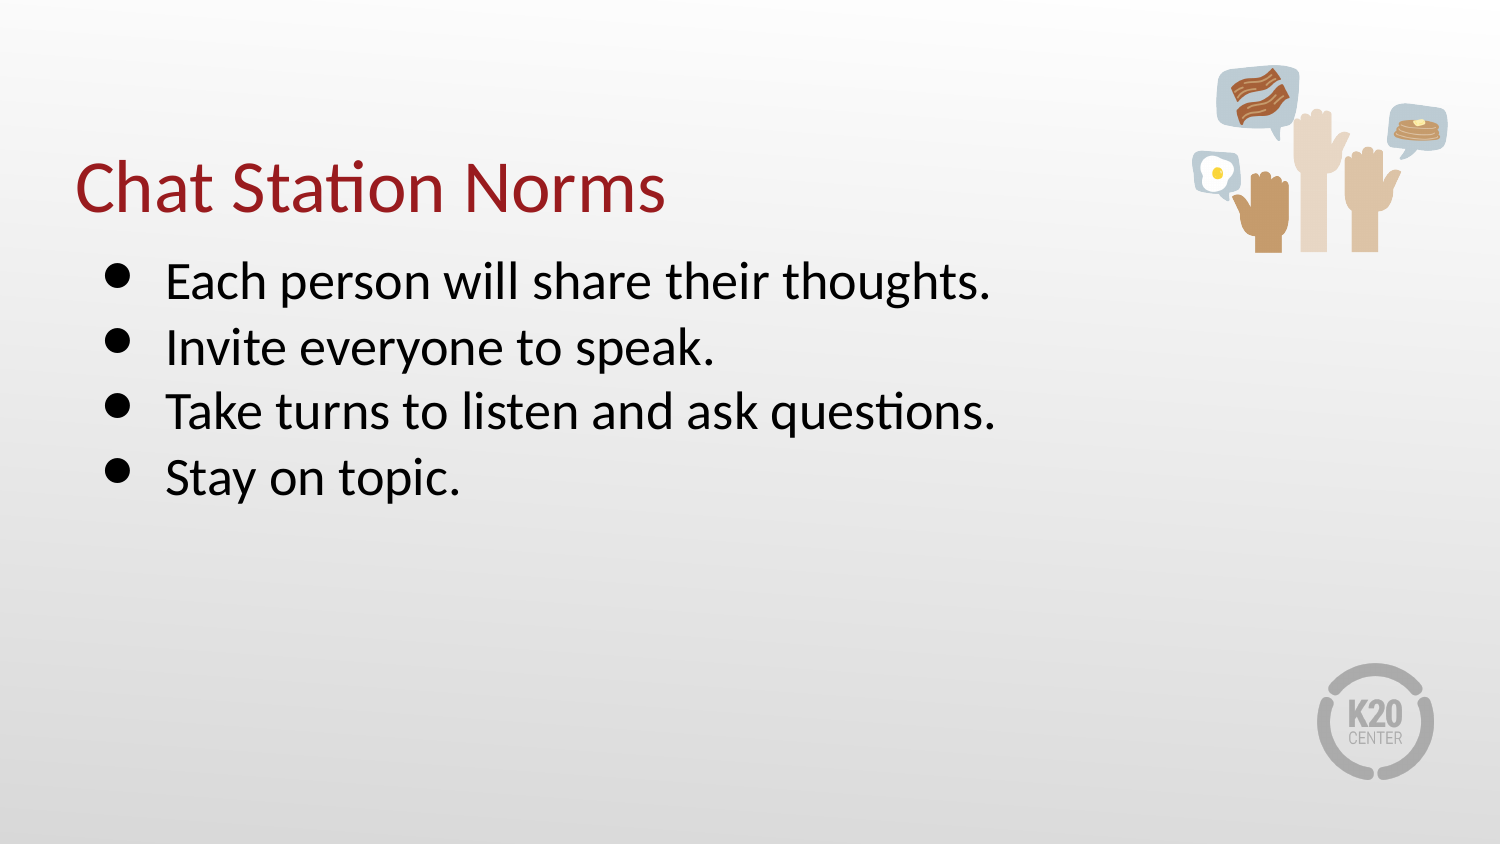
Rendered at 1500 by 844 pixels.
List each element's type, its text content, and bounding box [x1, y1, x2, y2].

list Each person will share their thoughts. Invite everyone to speak. Take turns to listen and ask questions. Stay on topic. [75, 238, 1425, 779]
picture [1300, 646, 1451, 797]
picture [1192, 65, 1448, 253]
title Chat Station Norms [75, 86, 1187, 228]
